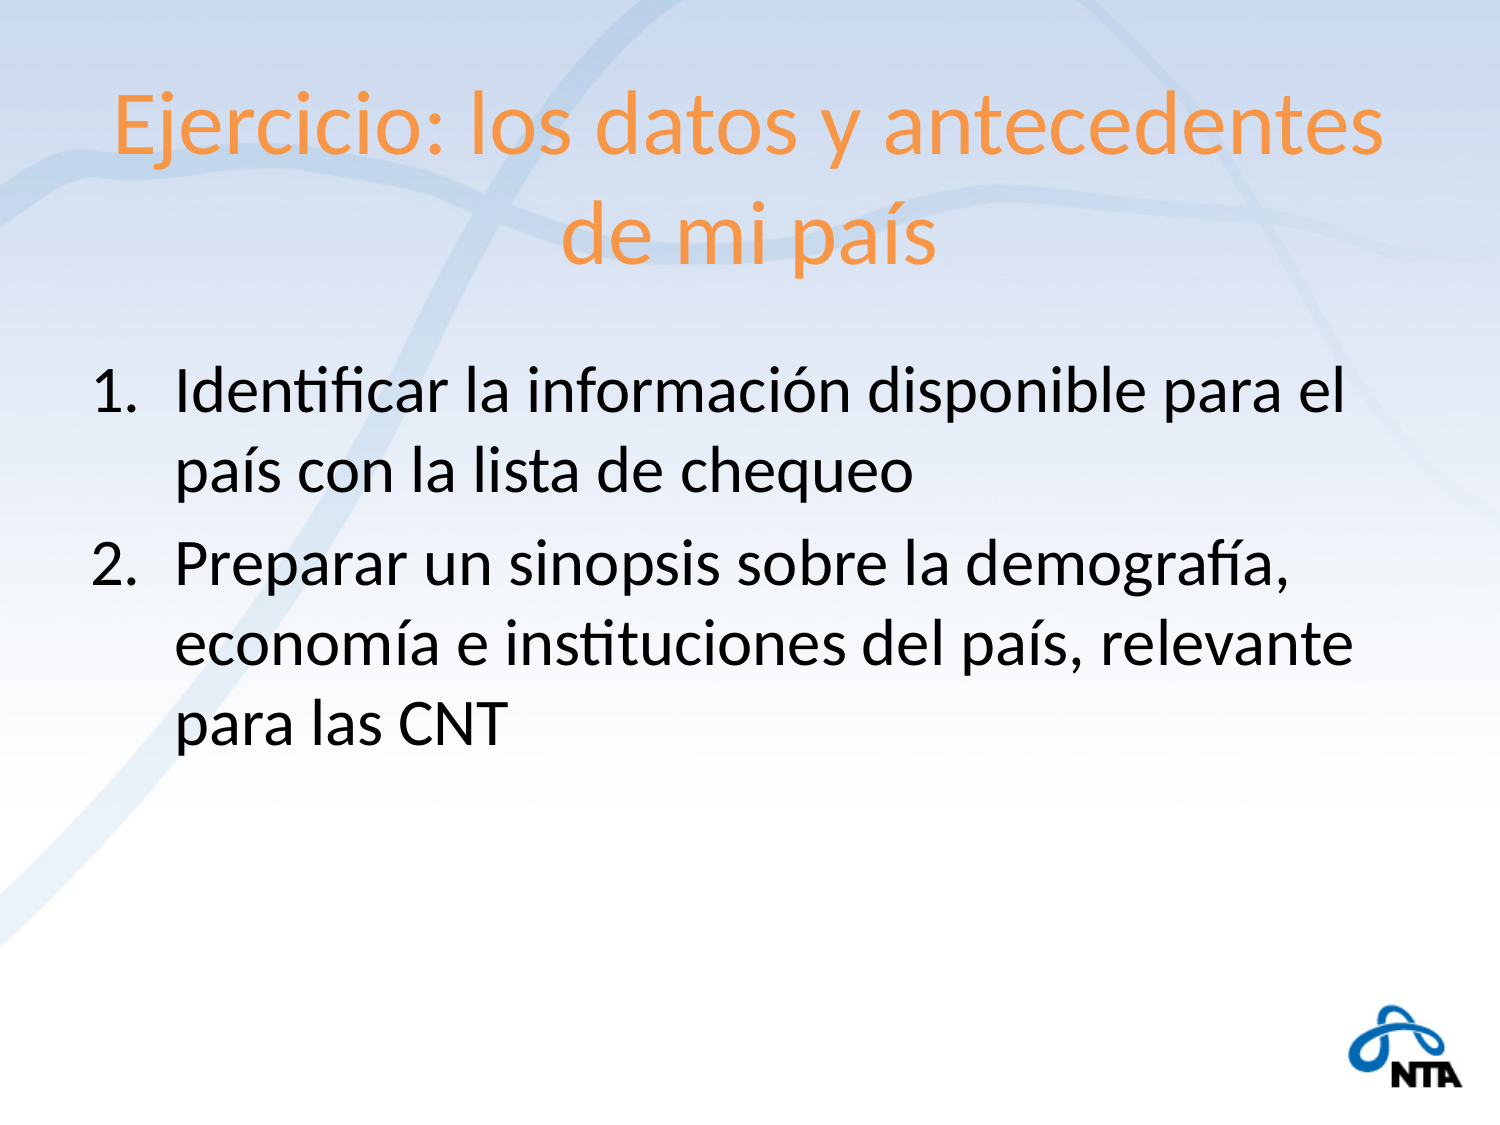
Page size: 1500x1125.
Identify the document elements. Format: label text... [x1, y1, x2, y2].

picture [0, 0, 1500, 1125]
list Identificar la información disponible para el país con la lista de chequeo Preparar un sinopsis sobre la demografía, economía e instituciones del país, relevante para las CNT [74, 337, 1426, 859]
title Ejercicio: los datos y antecedentes de mi país [74, 113, 1426, 232]
